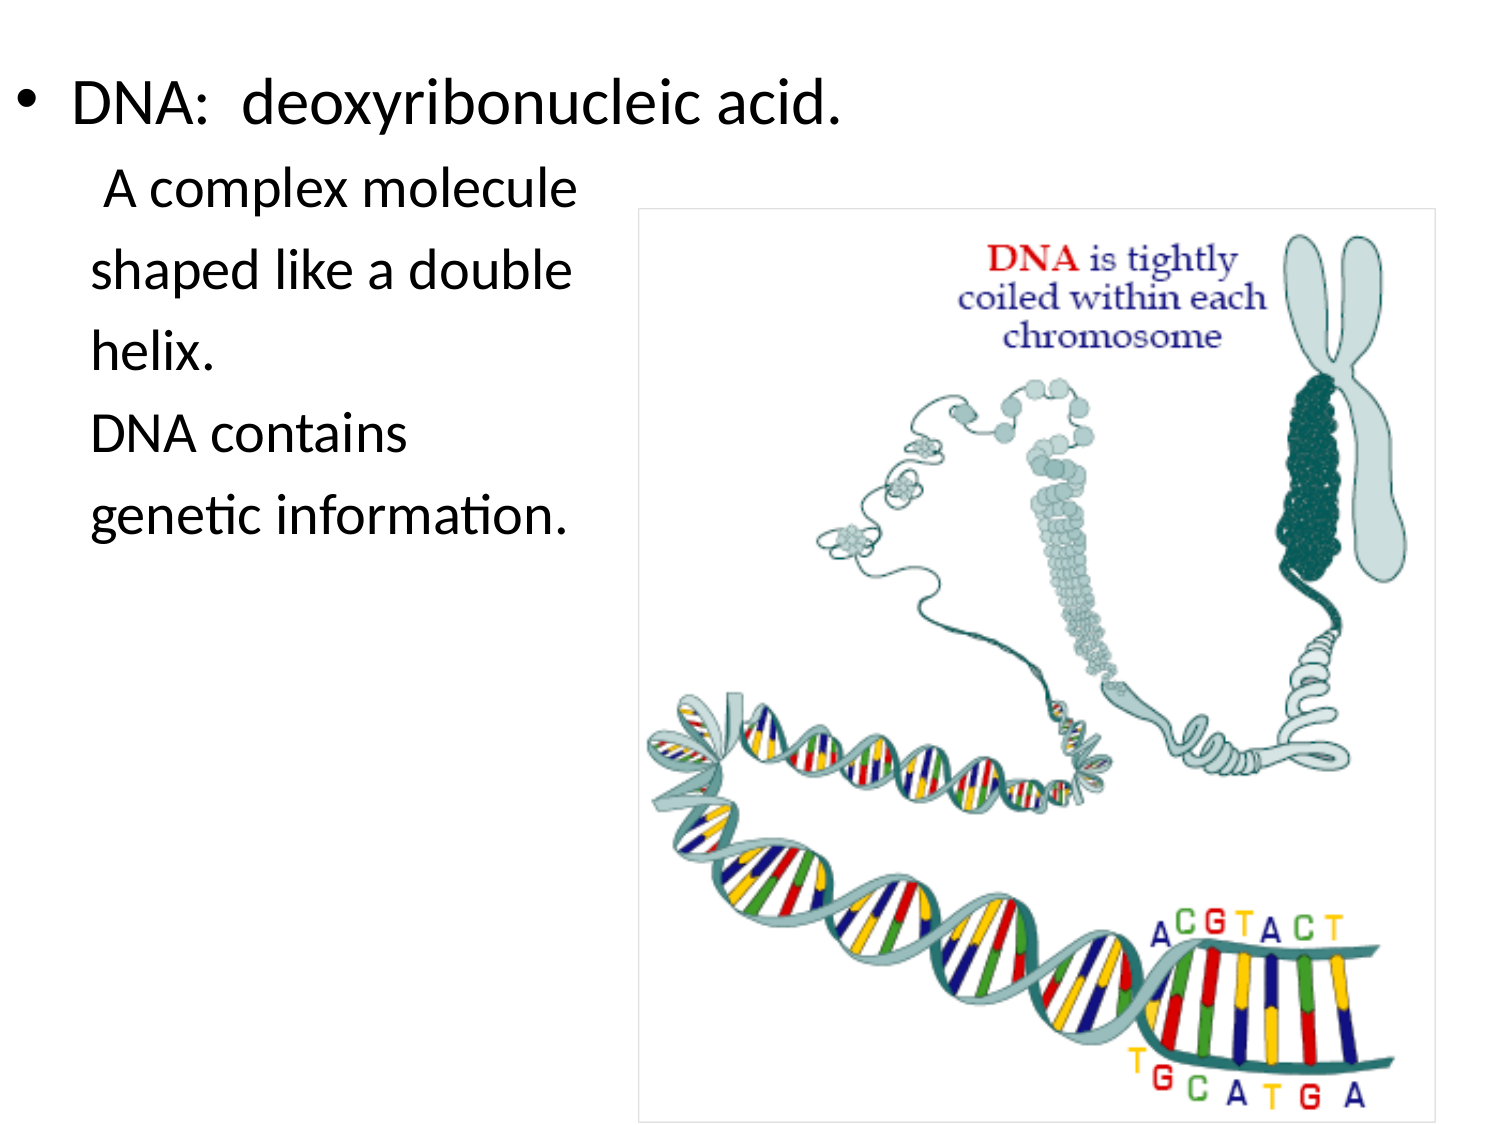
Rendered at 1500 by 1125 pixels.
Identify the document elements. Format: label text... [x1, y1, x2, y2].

list DNA: deoxyribonucleic acid. A complex molecule shaped like a double helix. DNA contains genetic information. [0, 50, 1425, 1005]
picture [637, 207, 1438, 1125]
